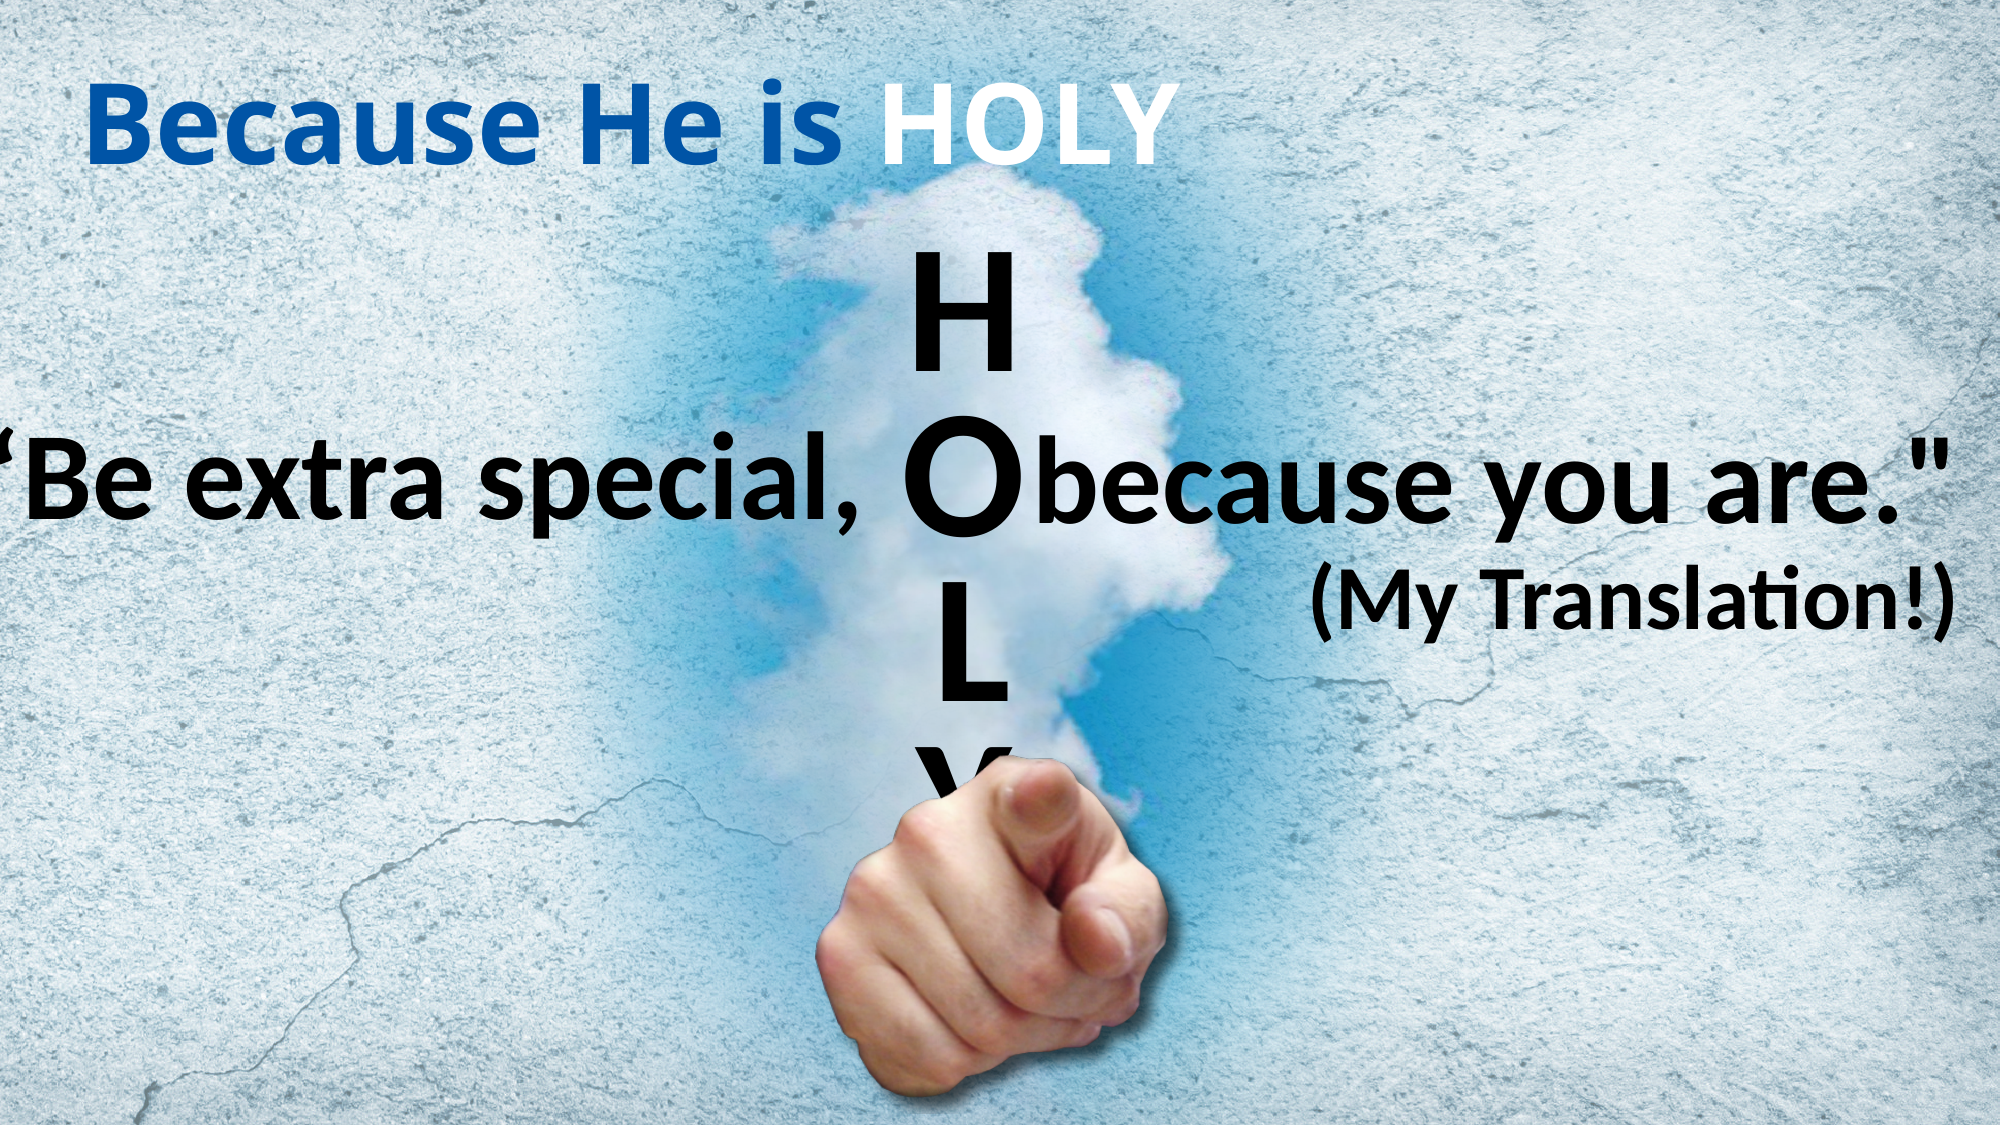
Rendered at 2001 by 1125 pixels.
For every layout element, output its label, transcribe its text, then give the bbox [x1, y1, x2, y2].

text_box because you are." (My Translation!) [1457, 407, 1975, 1125]
title Because He is HOLY [1457, 19, 1927, 237]
list “Be extra special, [0, 404, 473, 995]
picture [0, 0, 2000, 1125]
title Because He is HOLY [65, 19, 473, 237]
